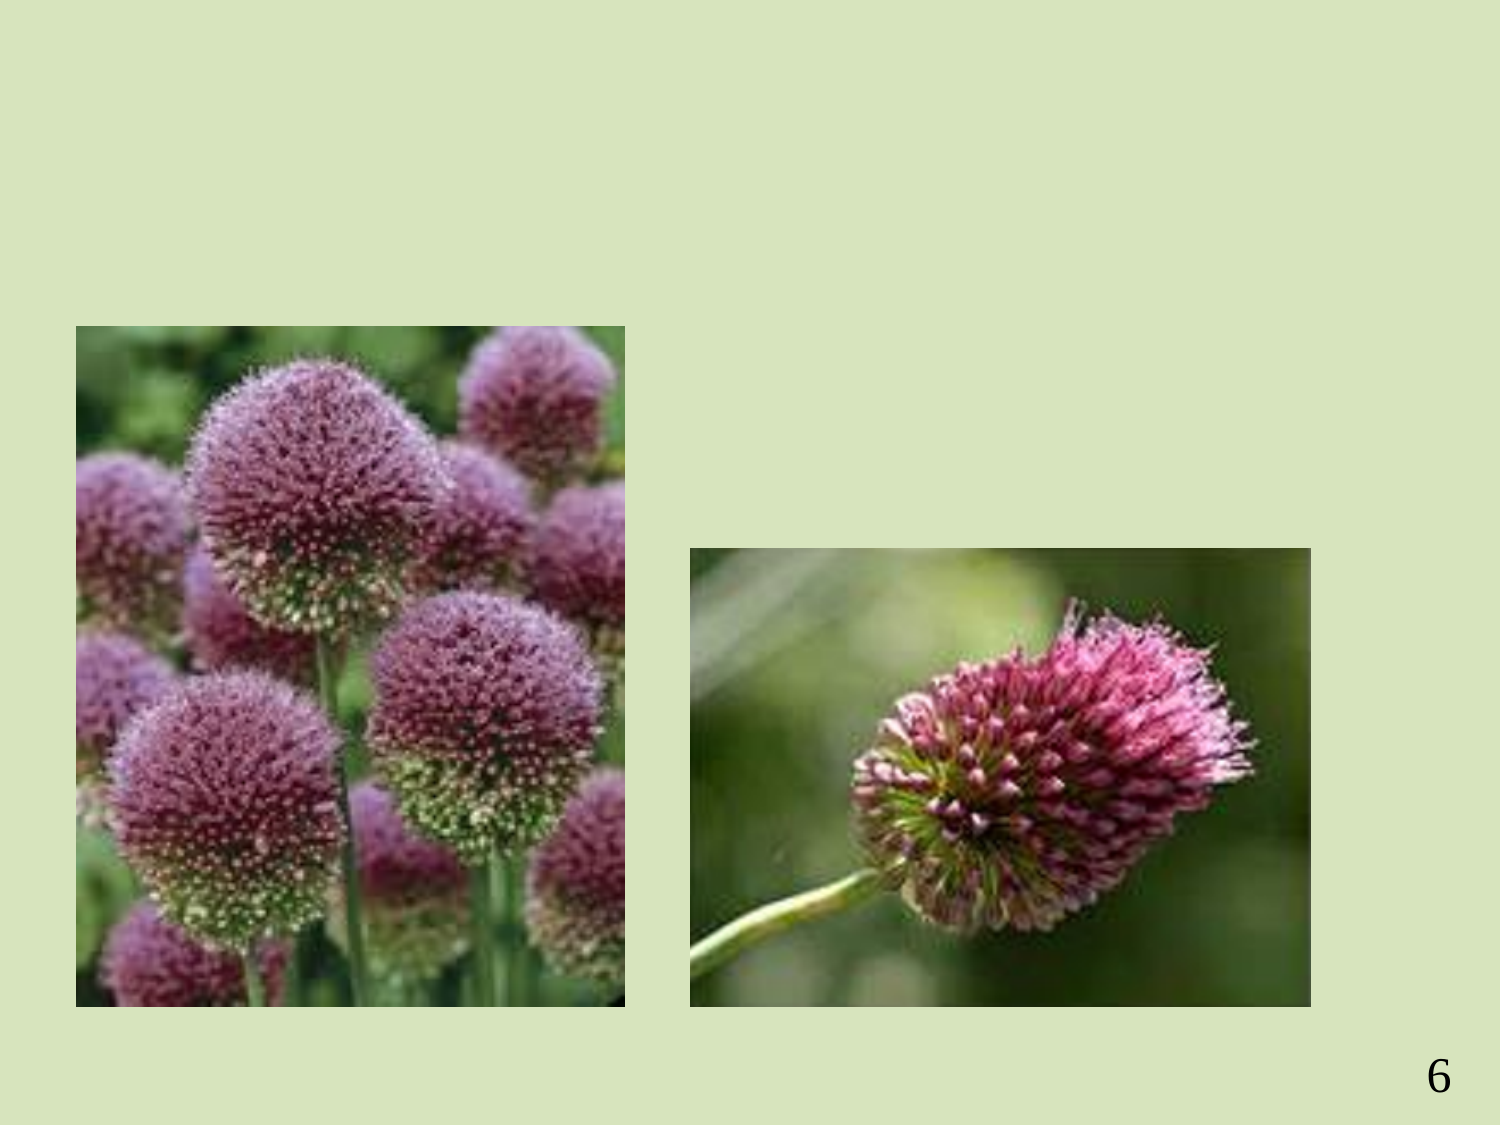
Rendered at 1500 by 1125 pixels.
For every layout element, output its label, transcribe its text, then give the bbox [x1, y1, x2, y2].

picture [76, 326, 626, 1008]
picture [690, 548, 1312, 1008]
text_box 6 [1411, 1034, 1500, 1110]
